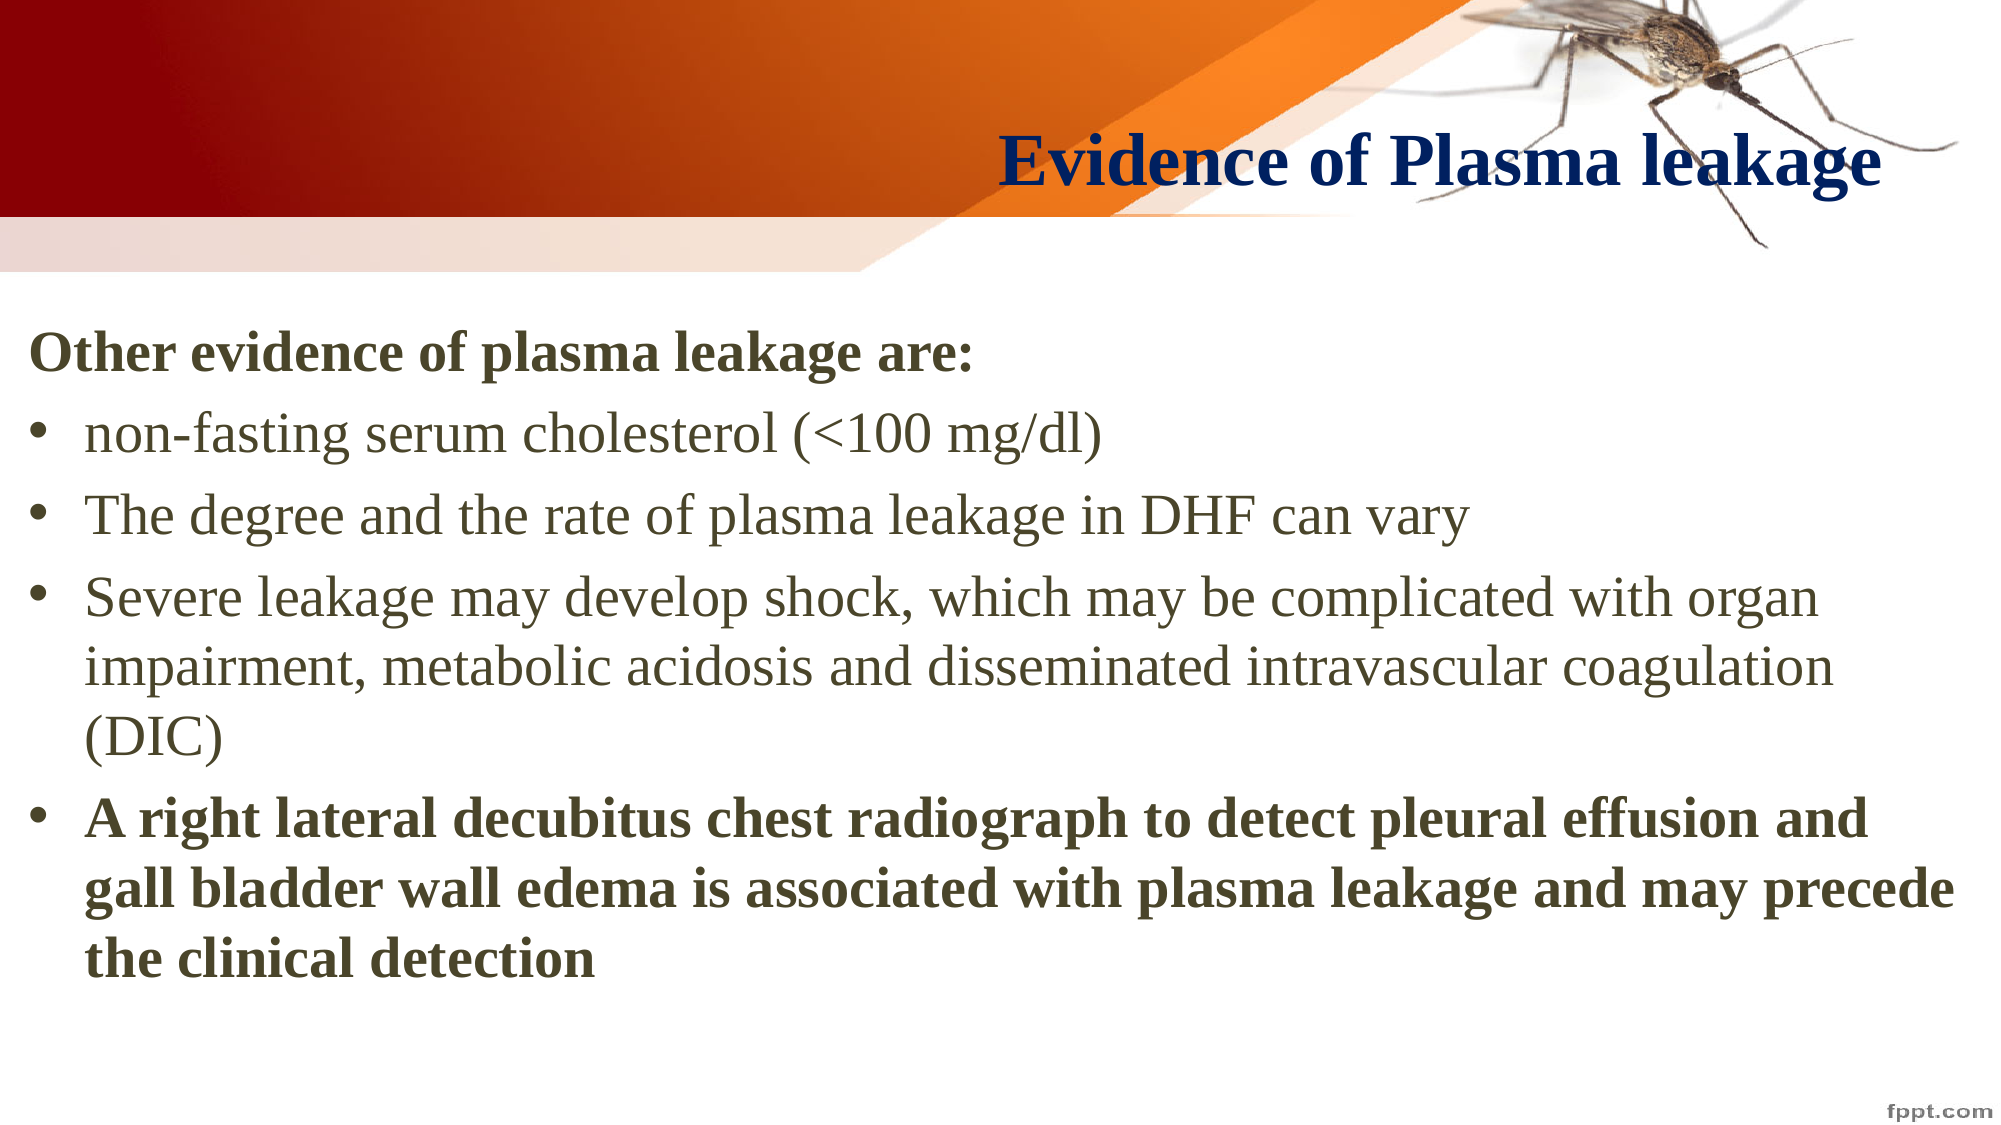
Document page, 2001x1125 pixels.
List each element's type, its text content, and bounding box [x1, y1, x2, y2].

picture [0, 0, 2001, 1125]
list Other evidence of plasma leakage are: non-fasting serum cholesterol (<100 mg/dl) The degree and the rate of plasma leakage in DHF can vary Severe leakage may develop shock, which may be complicated with organ impairment, metabolic acidosis and disseminated intravascular coagulation (DIC) A right lateral decubitus chest radiograph to detect pleural effusion and gall bladder wall edema is associated with plasma leakage and may precede the clinical detection [13, 224, 2000, 1125]
title Evidence of Plasma leakage [98, 113, 1899, 224]
